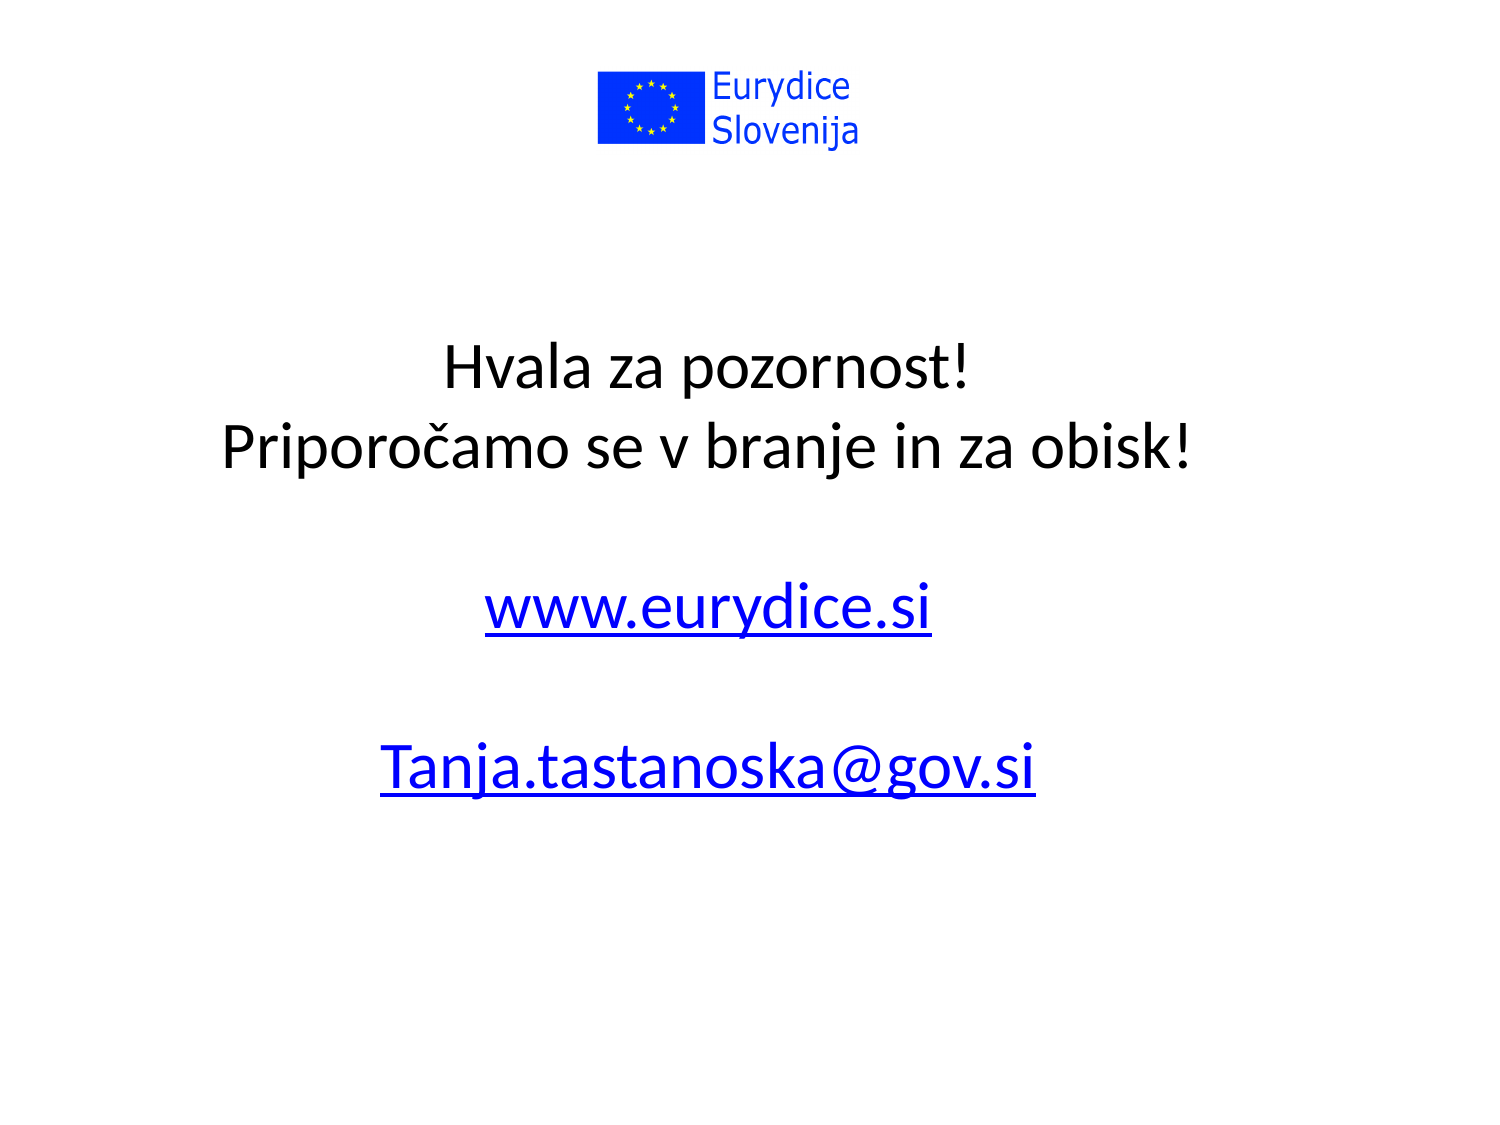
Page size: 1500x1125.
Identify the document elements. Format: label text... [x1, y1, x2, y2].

text_box Hvala za pozornost! Priporočamo se v branje in za obisk! www.eurydice.si Tanja.tastanoska@gov.si [206, 314, 1210, 934]
picture [596, 66, 861, 155]
